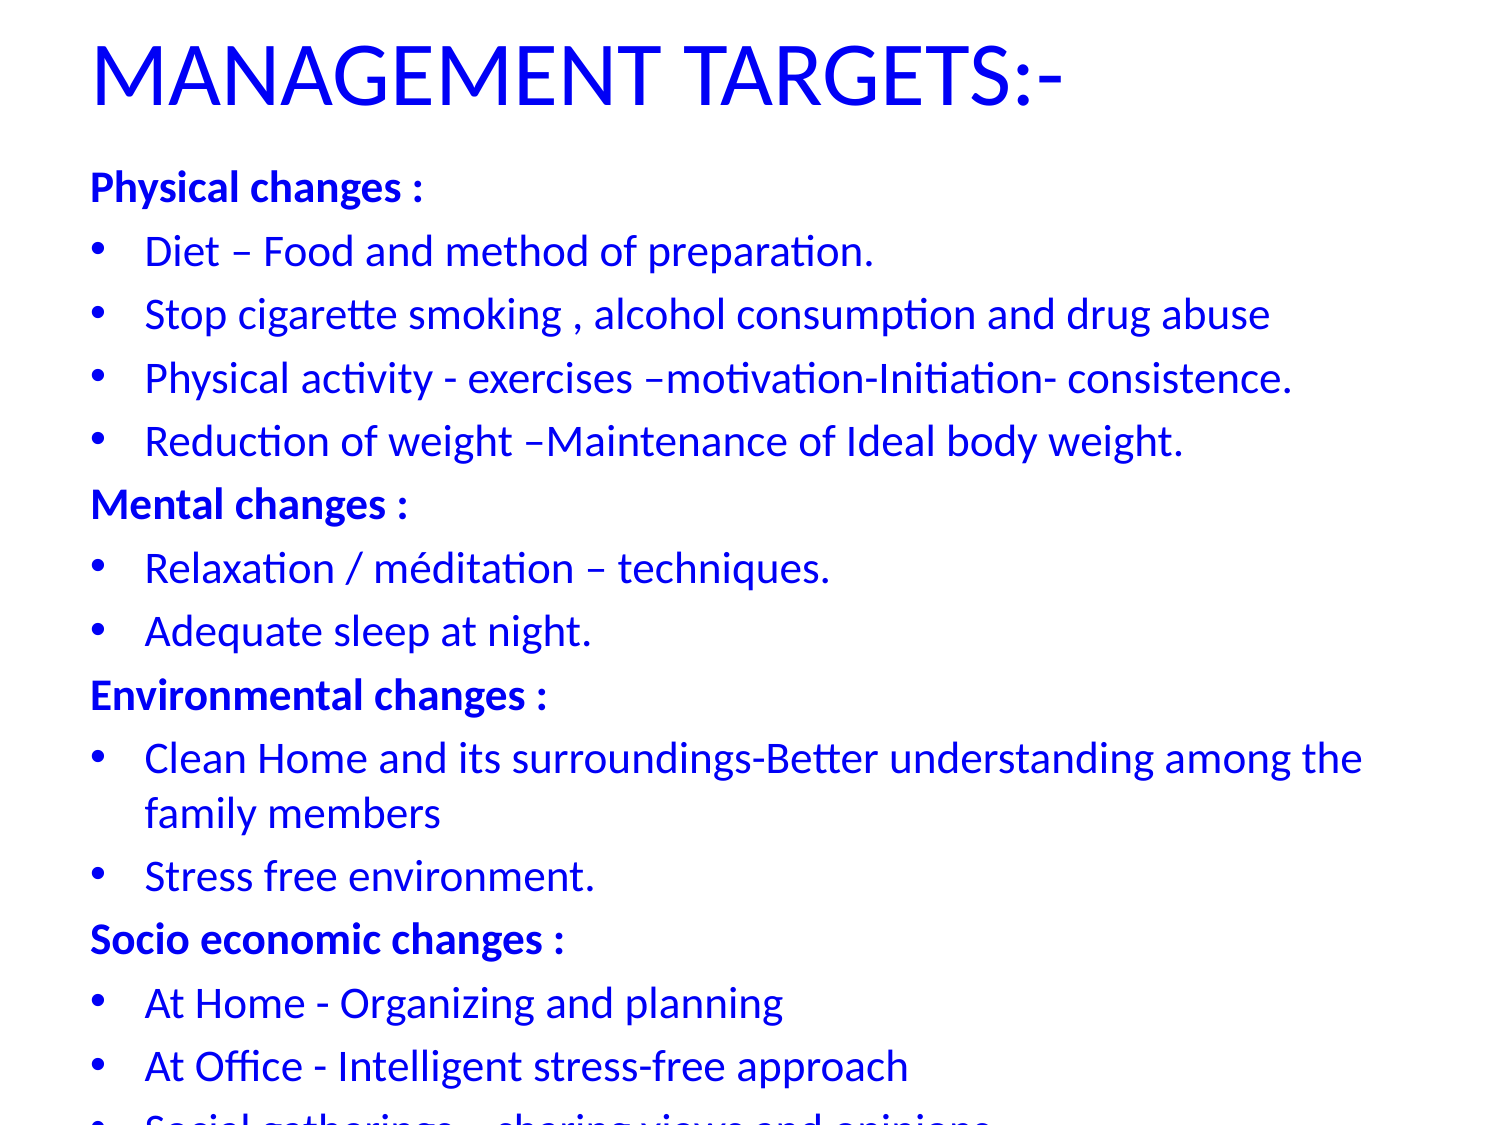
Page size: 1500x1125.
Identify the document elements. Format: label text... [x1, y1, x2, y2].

title MANAGEMENT TARGETS:- [75, 0, 1425, 149]
list Physical changes : Diet – Food and method of preparation. Stop cigarette smoking , alcohol consumption and drug abuse Physical activity - exercises –motivation-Initiation- consistence. Reduction of weight –Maintenance of Ideal body weight. Mental changes : Relaxation / méditation – techniques. Adequate sleep at night. Environmental changes : Clean Home and its surroundings-Better understanding among the family members Stress free environment. Socio economic changes : At Home - Organizing and planning At Office - Intelligent stress-free approach Social gatherings – sharing views and opinions [75, 149, 1425, 1125]
